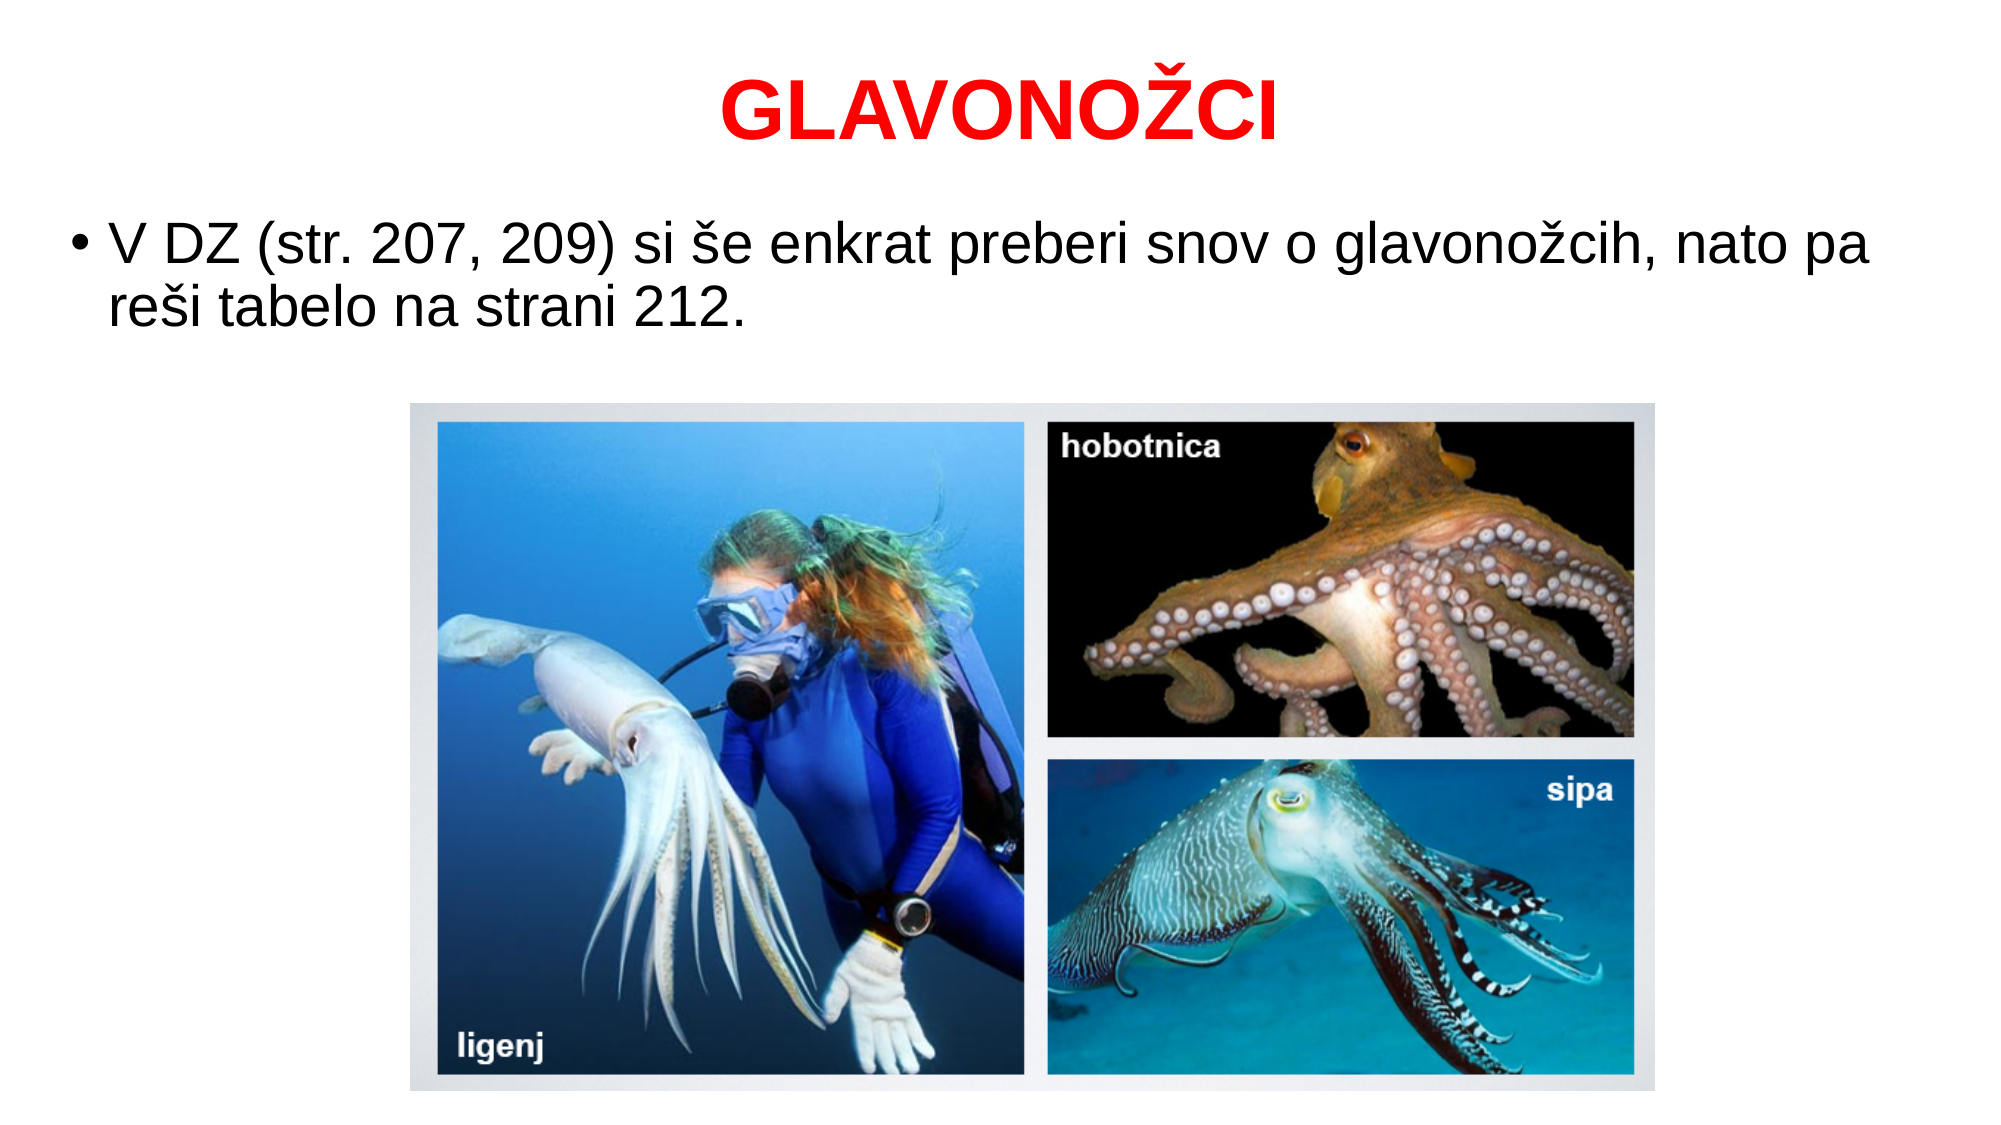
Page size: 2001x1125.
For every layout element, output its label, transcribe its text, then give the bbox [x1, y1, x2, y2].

list V DZ (str. 207, 209) si še enkrat preberi snov o glavonožcih, nato pa reši tabelo na strani 212. [55, 205, 1972, 920]
text_box GLAVONOŽCI [99, 57, 1900, 166]
picture [410, 403, 1655, 1091]
